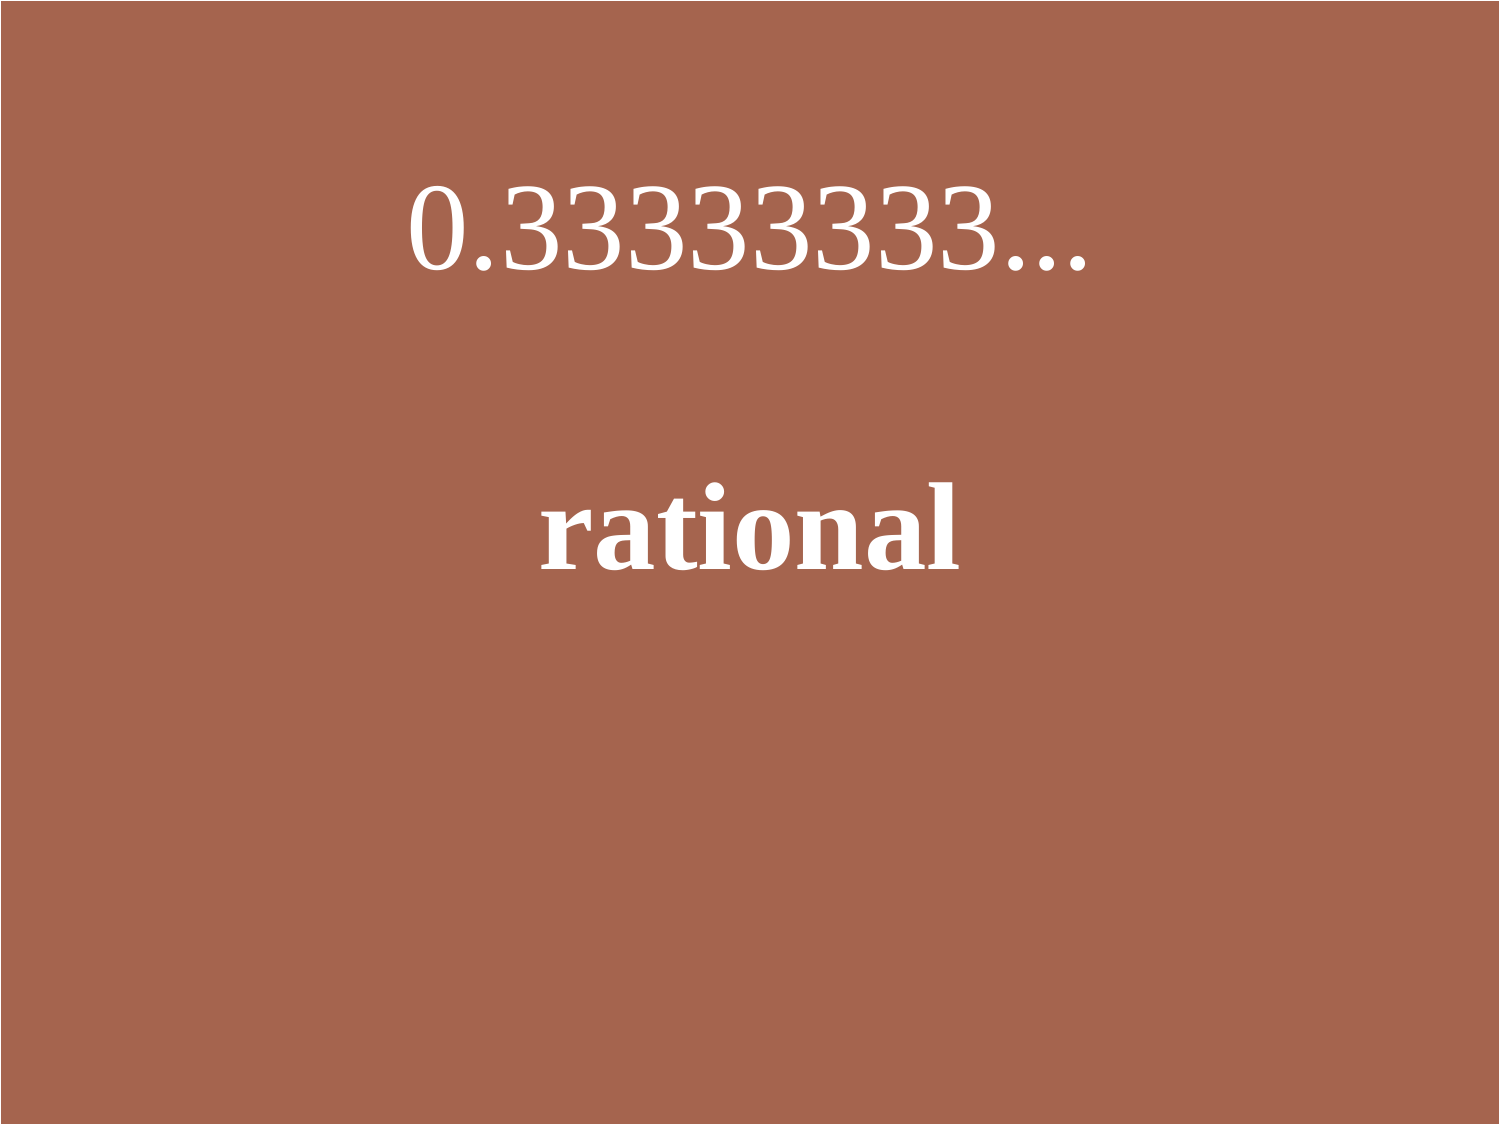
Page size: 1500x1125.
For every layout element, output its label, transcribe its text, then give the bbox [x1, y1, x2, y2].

text_box [0, 0, 1500, 1125]
text_box 0.33333333... rational [106, 137, 1394, 603]
